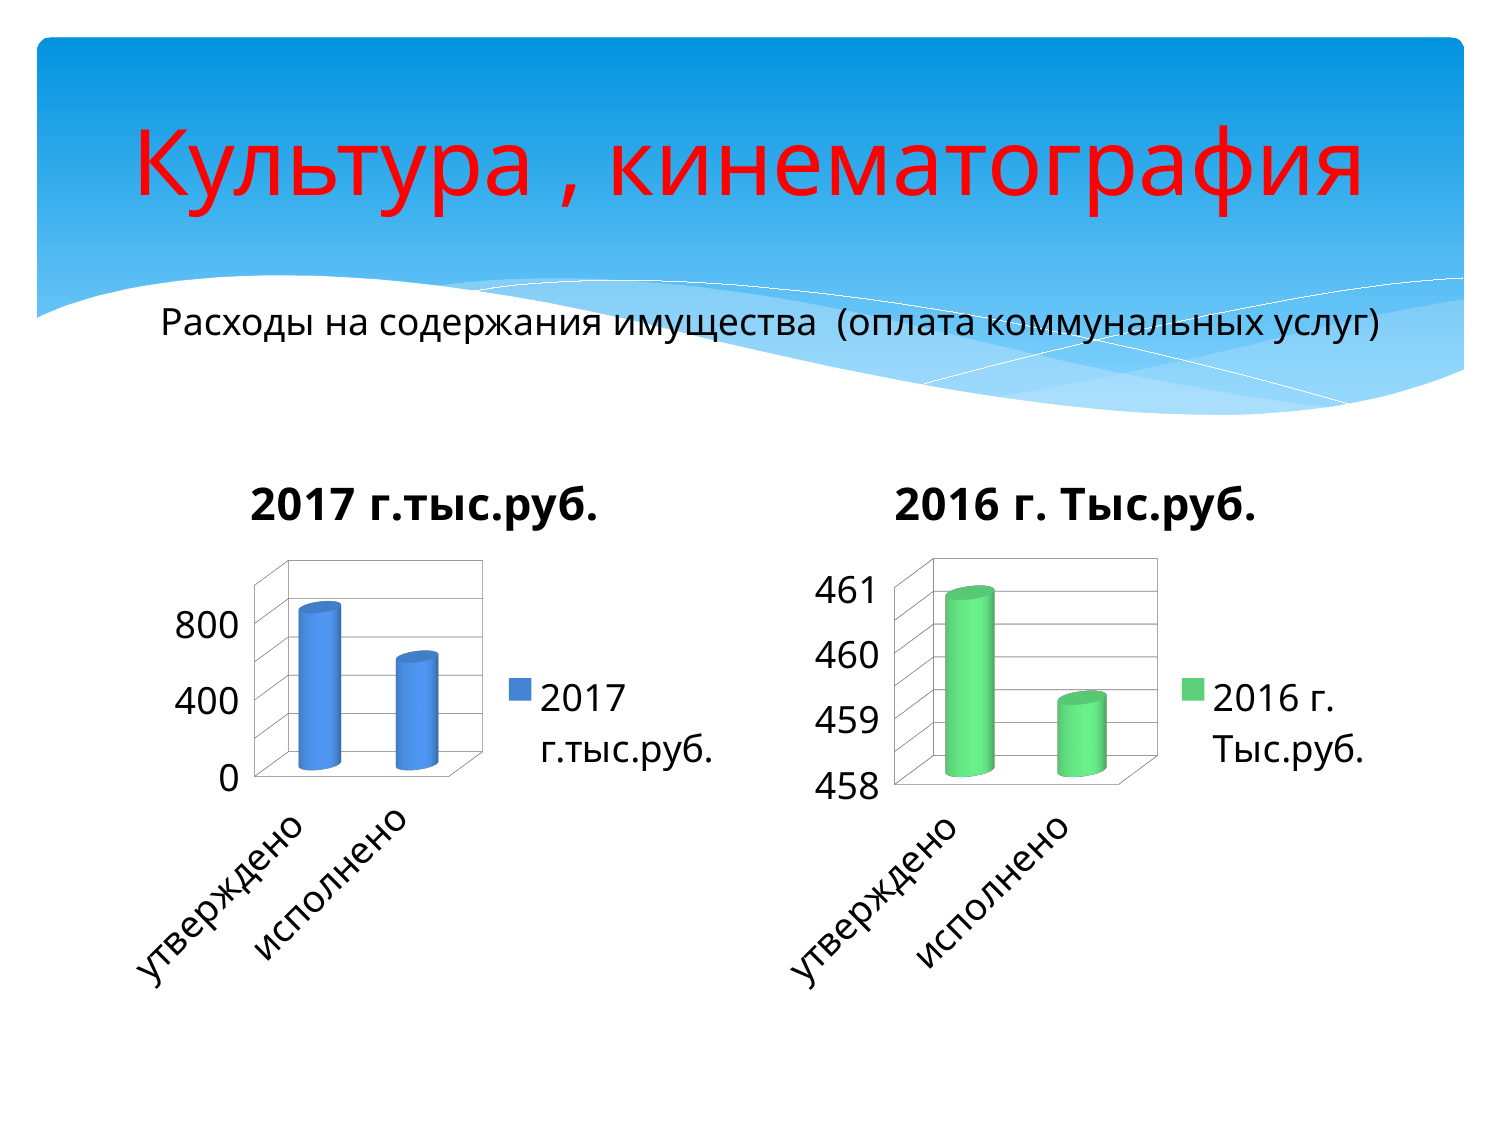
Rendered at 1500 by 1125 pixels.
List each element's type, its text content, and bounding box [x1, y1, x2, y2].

title Культура , кинематография [75, 55, 1425, 261]
text_box Расходы на содержания имущества (оплата коммунальных услуг) [145, 290, 1406, 351]
chart [761, 439, 1390, 1006]
chart [110, 439, 739, 1006]
